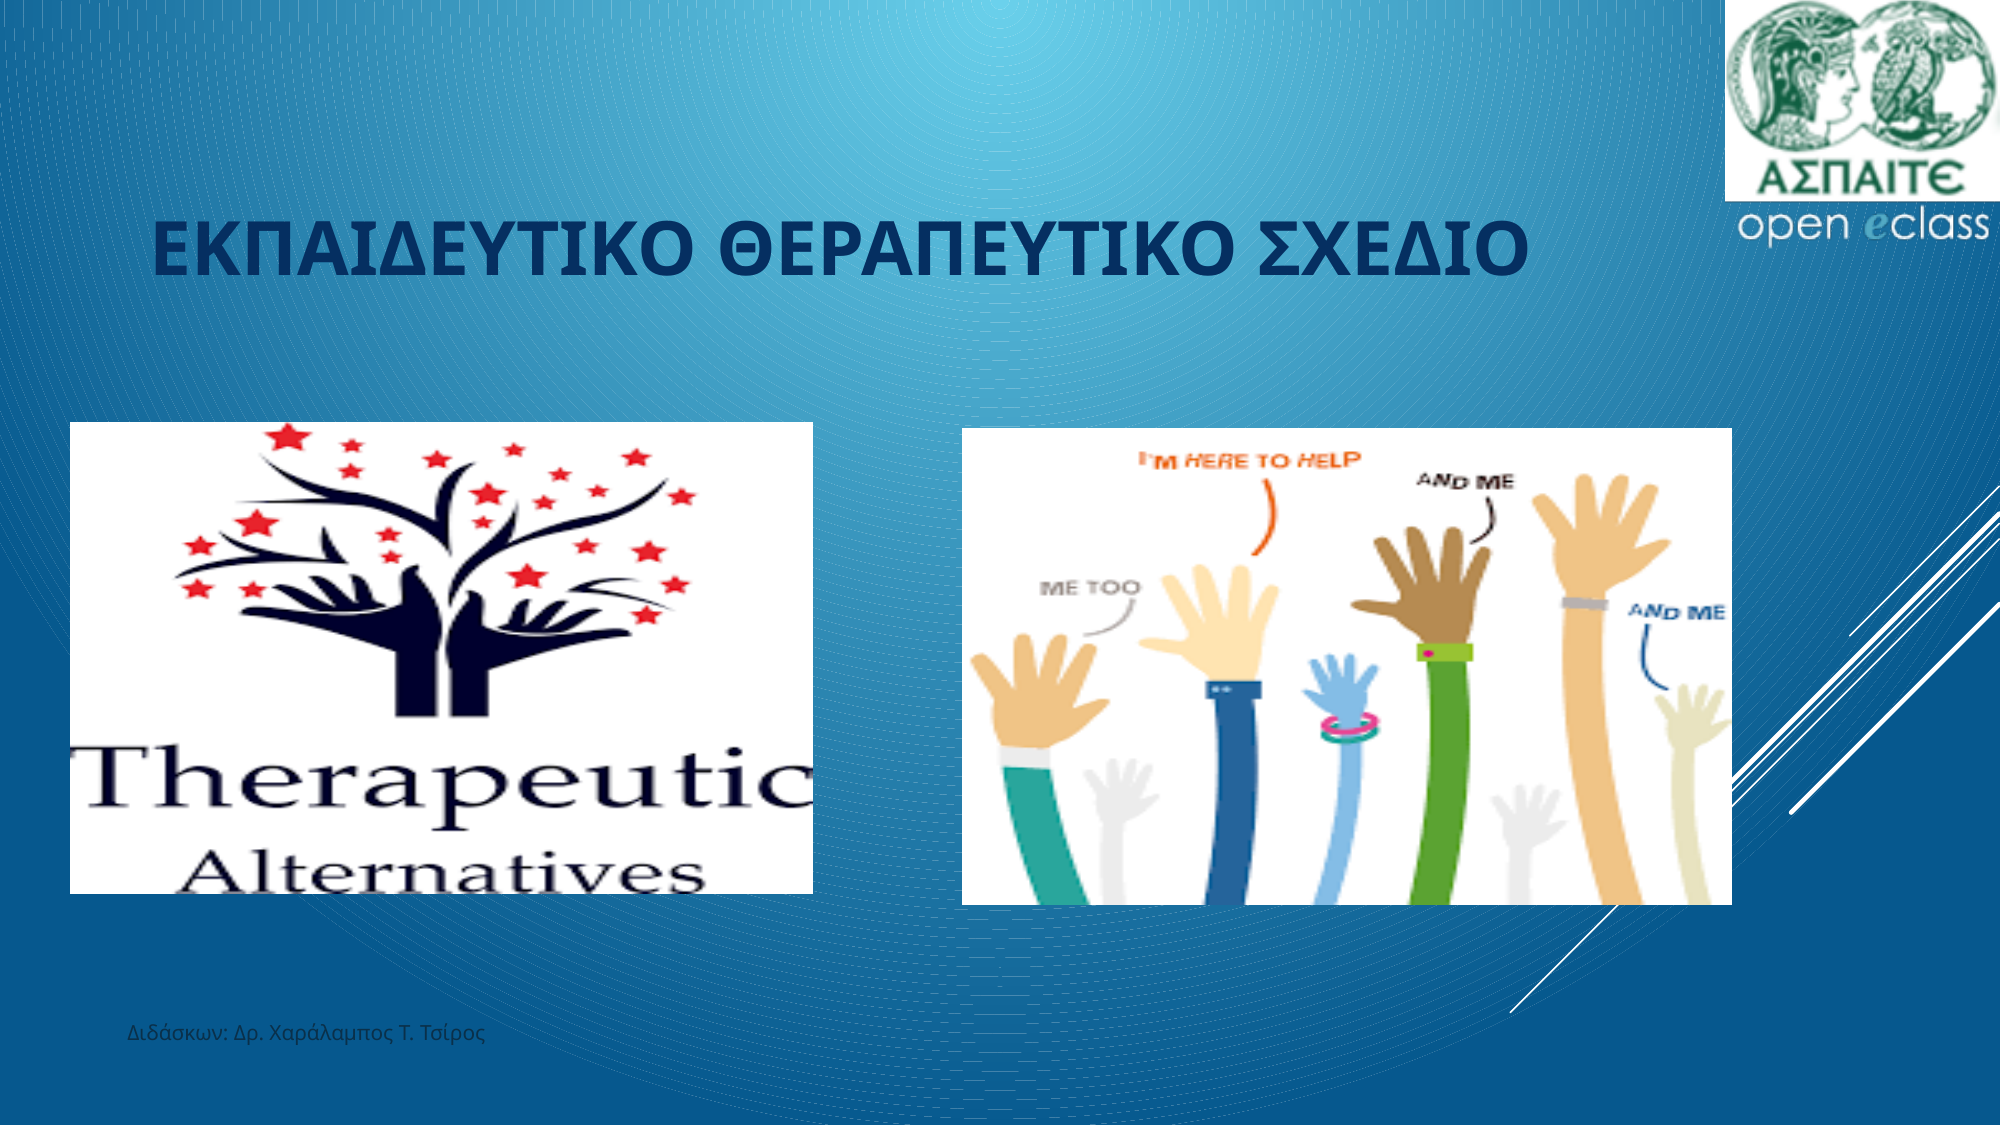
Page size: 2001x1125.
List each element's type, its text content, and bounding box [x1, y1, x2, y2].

picture [961, 428, 1732, 905]
text_box ΕΚΠΑΙΔΕΥΤΙΚΟ ΘΕΡΑΠΕΥΤΙΚΟ ΣΧΕΔΙΟ [135, 192, 1629, 298]
picture [1725, 0, 2000, 257]
footer Διδάσκων: Δρ. Χαράλαμπος Τ. Τσίρος [112, 1012, 1350, 1073]
picture [70, 421, 813, 894]
